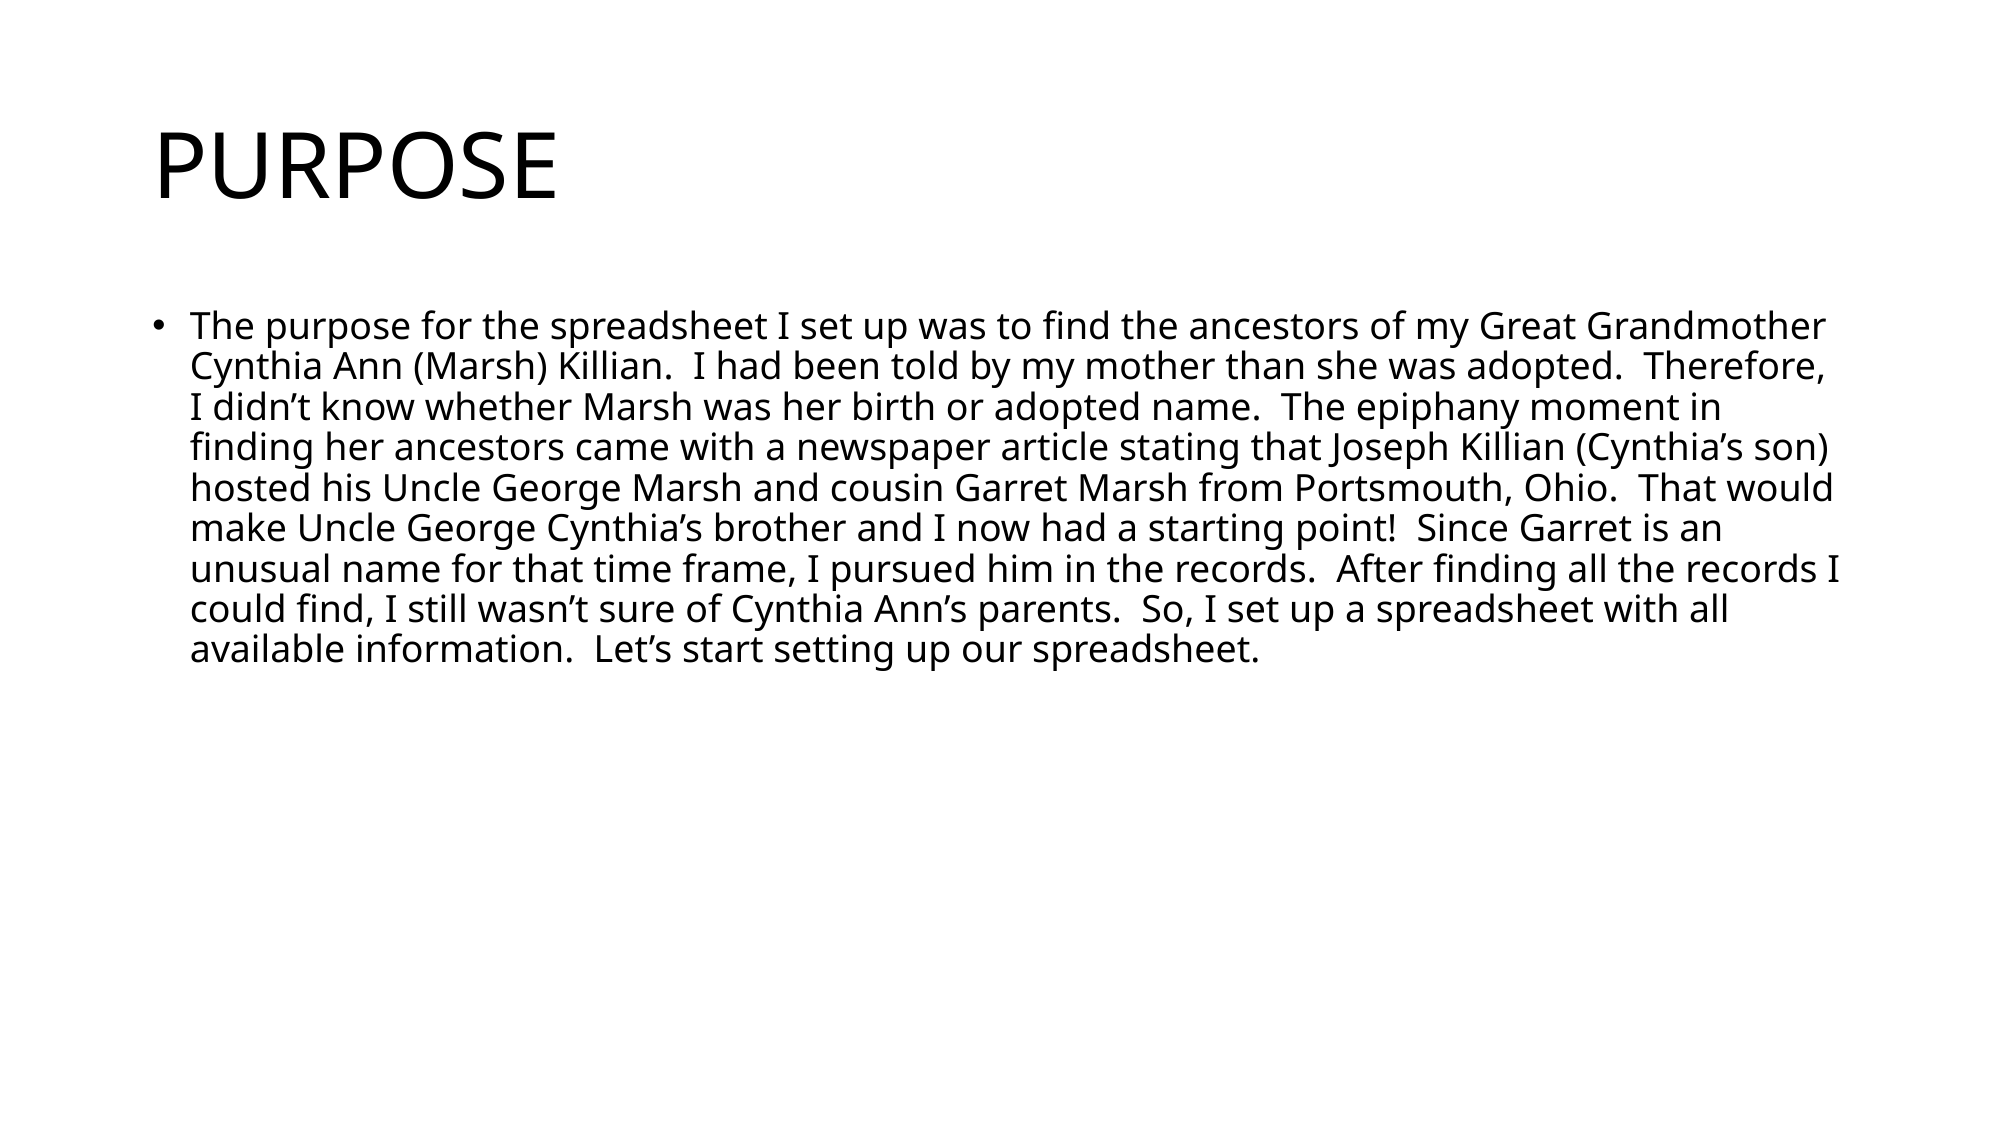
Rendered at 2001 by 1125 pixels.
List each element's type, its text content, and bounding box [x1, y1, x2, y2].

title PURPOSE [137, 59, 1863, 278]
list The purpose for the spreadsheet I set up was to find the ancestors of my Great Grandmother Cynthia Ann (Marsh) Killian. I had been told by my mother than she was adopted. Therefore, I didn’t know whether Marsh was her birth or adopted name. The epiphany moment in finding her ancestors came with a newspaper article stating that Joseph Killian (Cynthia’s son) hosted his Uncle George Marsh and cousin Garret Marsh from Portsmouth, Ohio. That would make Uncle George Cynthia’s brother and I now had a starting point! Since Garret is an unusual name for that time frame, I pursued him in the records. After finding all the records I could find, I still wasn’t sure of Cynthia Ann’s parents. So, I set up a spreadsheet with all available information. Let’s start setting up our spreadsheet. [137, 299, 1863, 1014]
